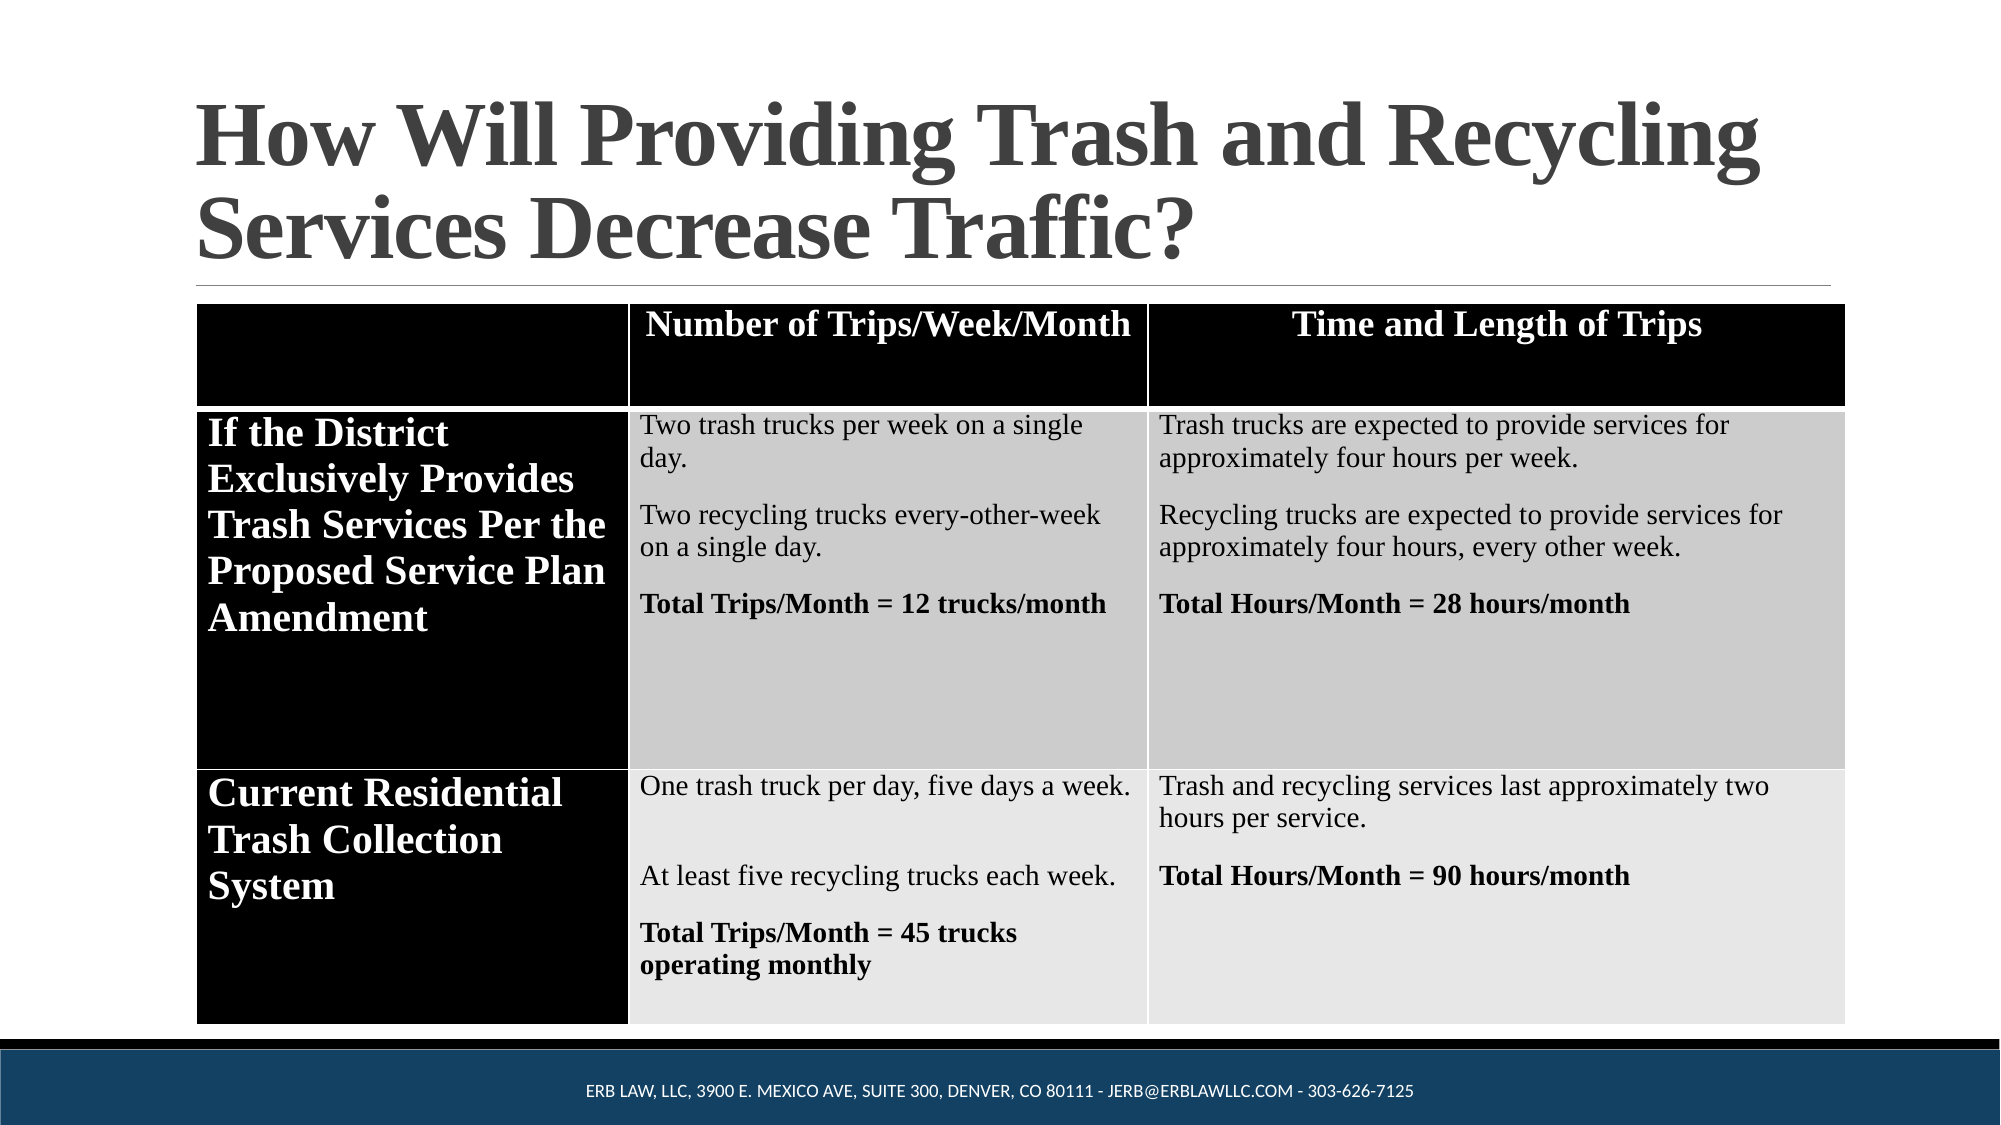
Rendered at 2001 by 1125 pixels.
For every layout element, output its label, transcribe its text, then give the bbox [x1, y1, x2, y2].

table_header Number of Trips/Week/Month [630, 304, 1147, 406]
table_cell One trash truck per day, five days a week. At least five recycling trucks each week. Total Trips/Month = 45 trucks operating monthly [630, 770, 1147, 1024]
table_cell If the District Exclusively Provides Trash Services Per the Proposed Service Plan Amendment [197, 412, 628, 769]
table_cell Trash trucks are expected to provide services for approximately four hours per week. Recycling trucks are expected to provide services for approximately four hours, every other week. Total Hours/Month = 28 hours/month [1149, 412, 1845, 769]
table_cell Current Residential Trash Collection System [197, 770, 628, 1024]
title How Will Providing Trash and Recycling Services Decrease Traffic? [180, 47, 1830, 285]
table_header [197, 304, 628, 406]
footer Erb Law, LLC, 3900 E. Mexico Ave, Suite 300, Denver, CO 80111 - jerb@erblawllc.com - 303-626-7125 [549, 1059, 1450, 1120]
table_cell Two trash trucks per week on a single day. Two recycling trucks every-other-week on a single day. Total Trips/Month = 12 trucks/month [630, 412, 1147, 769]
table_cell Trash and recycling services last approximately two hours per service. Total Hours/Month = 90 hours/month [1149, 770, 1845, 1024]
table_header Time and Length of Trips [1149, 304, 1845, 406]
